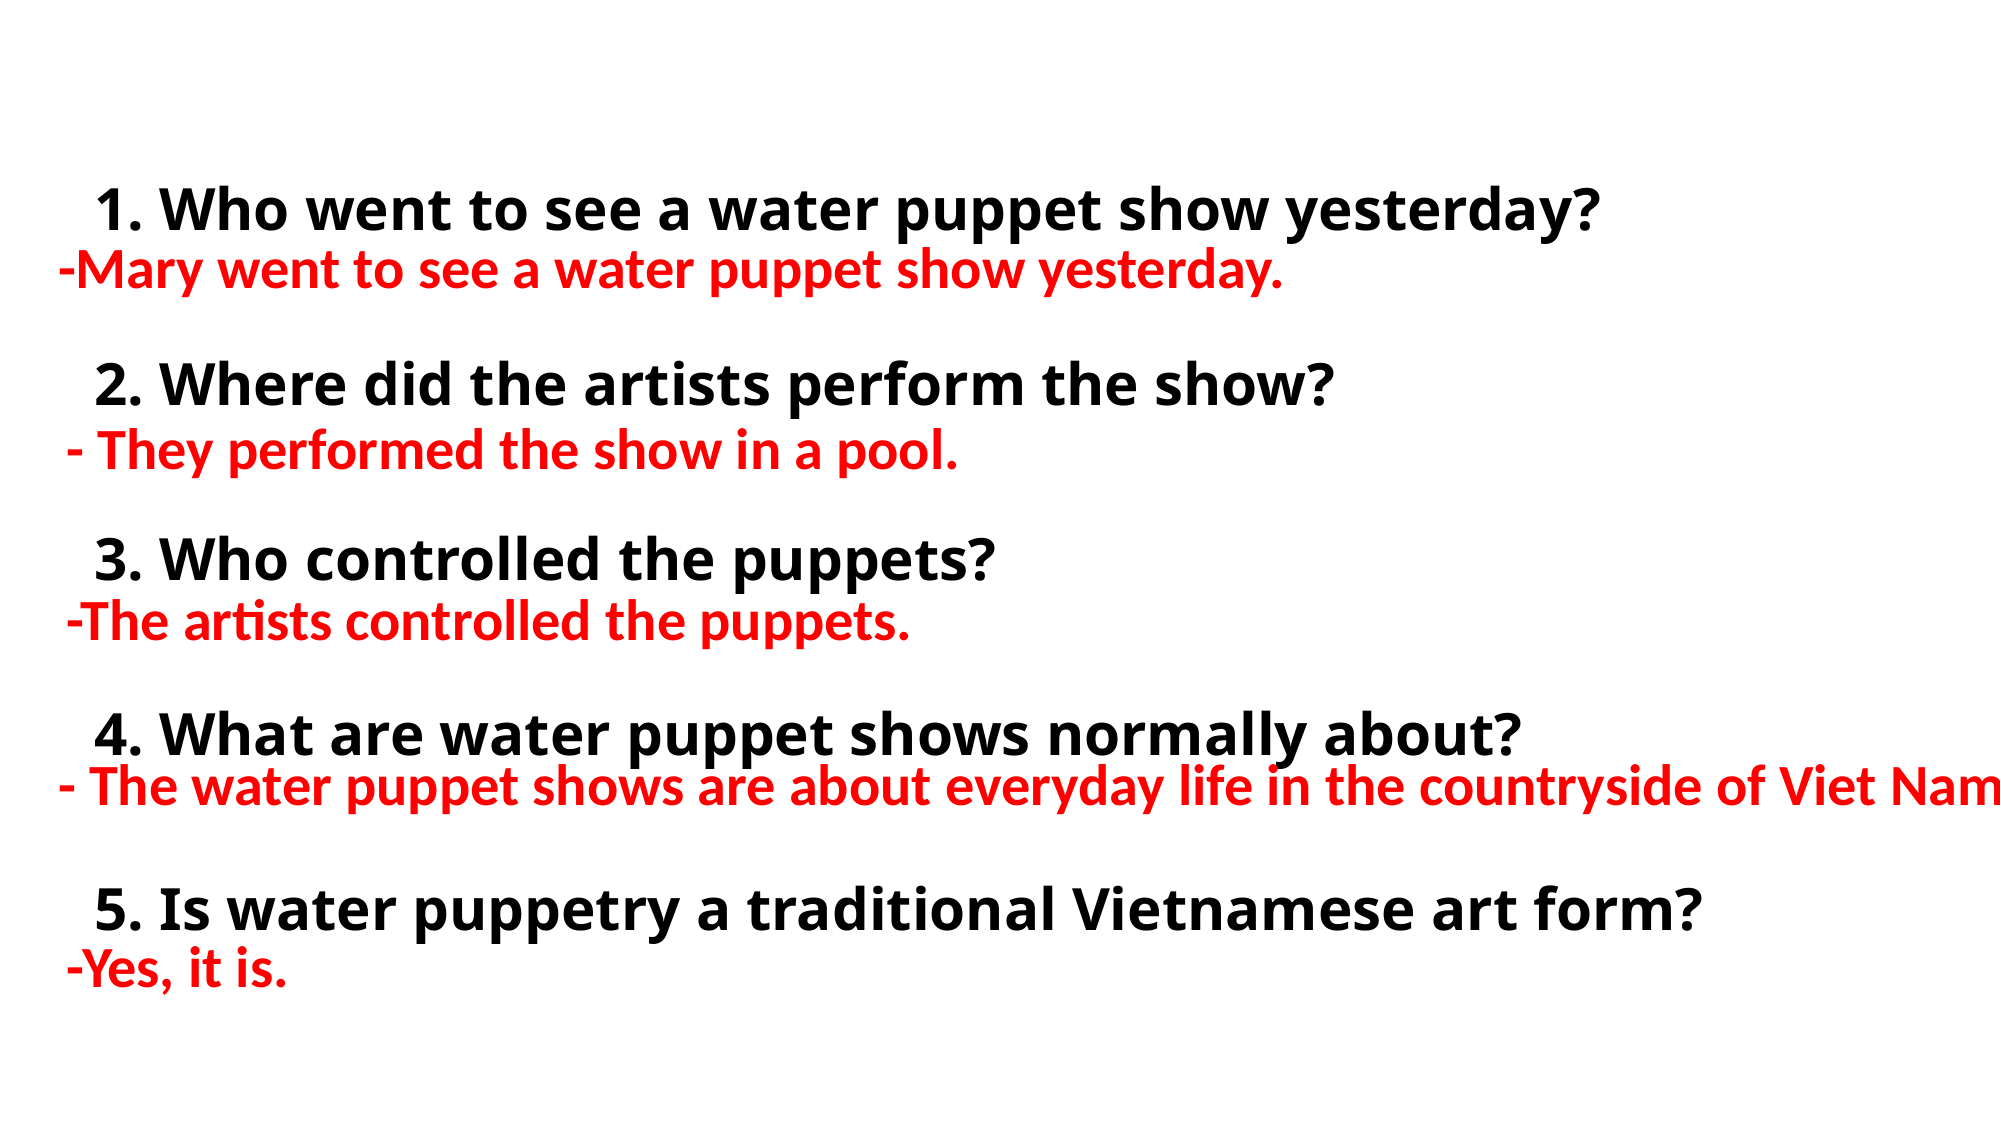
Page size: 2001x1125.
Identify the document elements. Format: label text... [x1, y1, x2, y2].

text_box - They performed the show in a pool. [52, 403, 1188, 489]
text_box 1. Who went to see a water puppet show yesterday? 2. Where did the artists perform the show? 3. Who controlled the puppets? 4. What are water puppet shows normally about? 5. Is water puppetry a traditional Vietnamese art form? [79, 825, 1768, 950]
text_box - The water puppet shows are about everyday life in the countryside of Viet Nam. [43, 740, 2000, 825]
text_box 1. Who went to see a water puppet show yesterday? 2. Where did the artists perform the show? 3. Who controlled the puppets? 4. What are water puppet shows normally about? 5. Is water puppetry a traditional Vietnamese art form? [79, 60, 1768, 740]
text_box -The artists controlled the puppets. [52, 574, 1215, 660]
text_box -Yes, it is. [51, 921, 322, 1007]
text_box -Mary went to see a water puppet show yesterday. [43, 222, 1747, 308]
